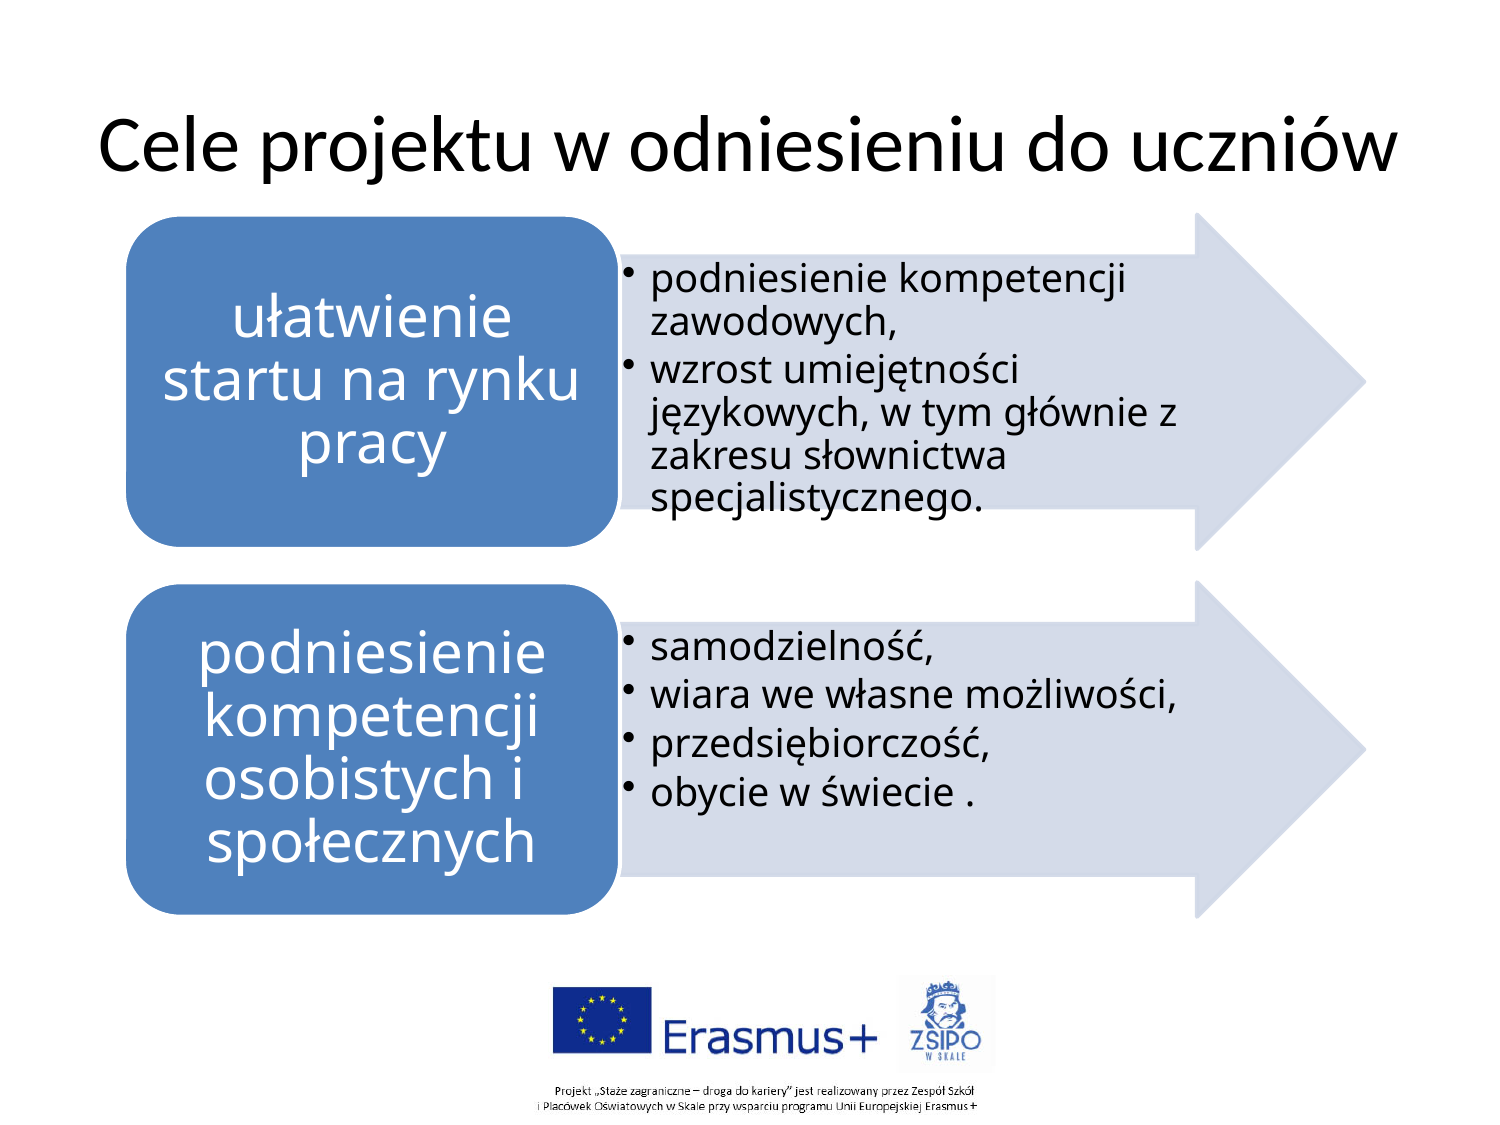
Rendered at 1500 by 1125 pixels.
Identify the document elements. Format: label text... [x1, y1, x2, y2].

title Cele projektu w odniesieniu do uczniów [75, 45, 1425, 233]
picture [513, 975, 1010, 1116]
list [123, 214, 1365, 918]
